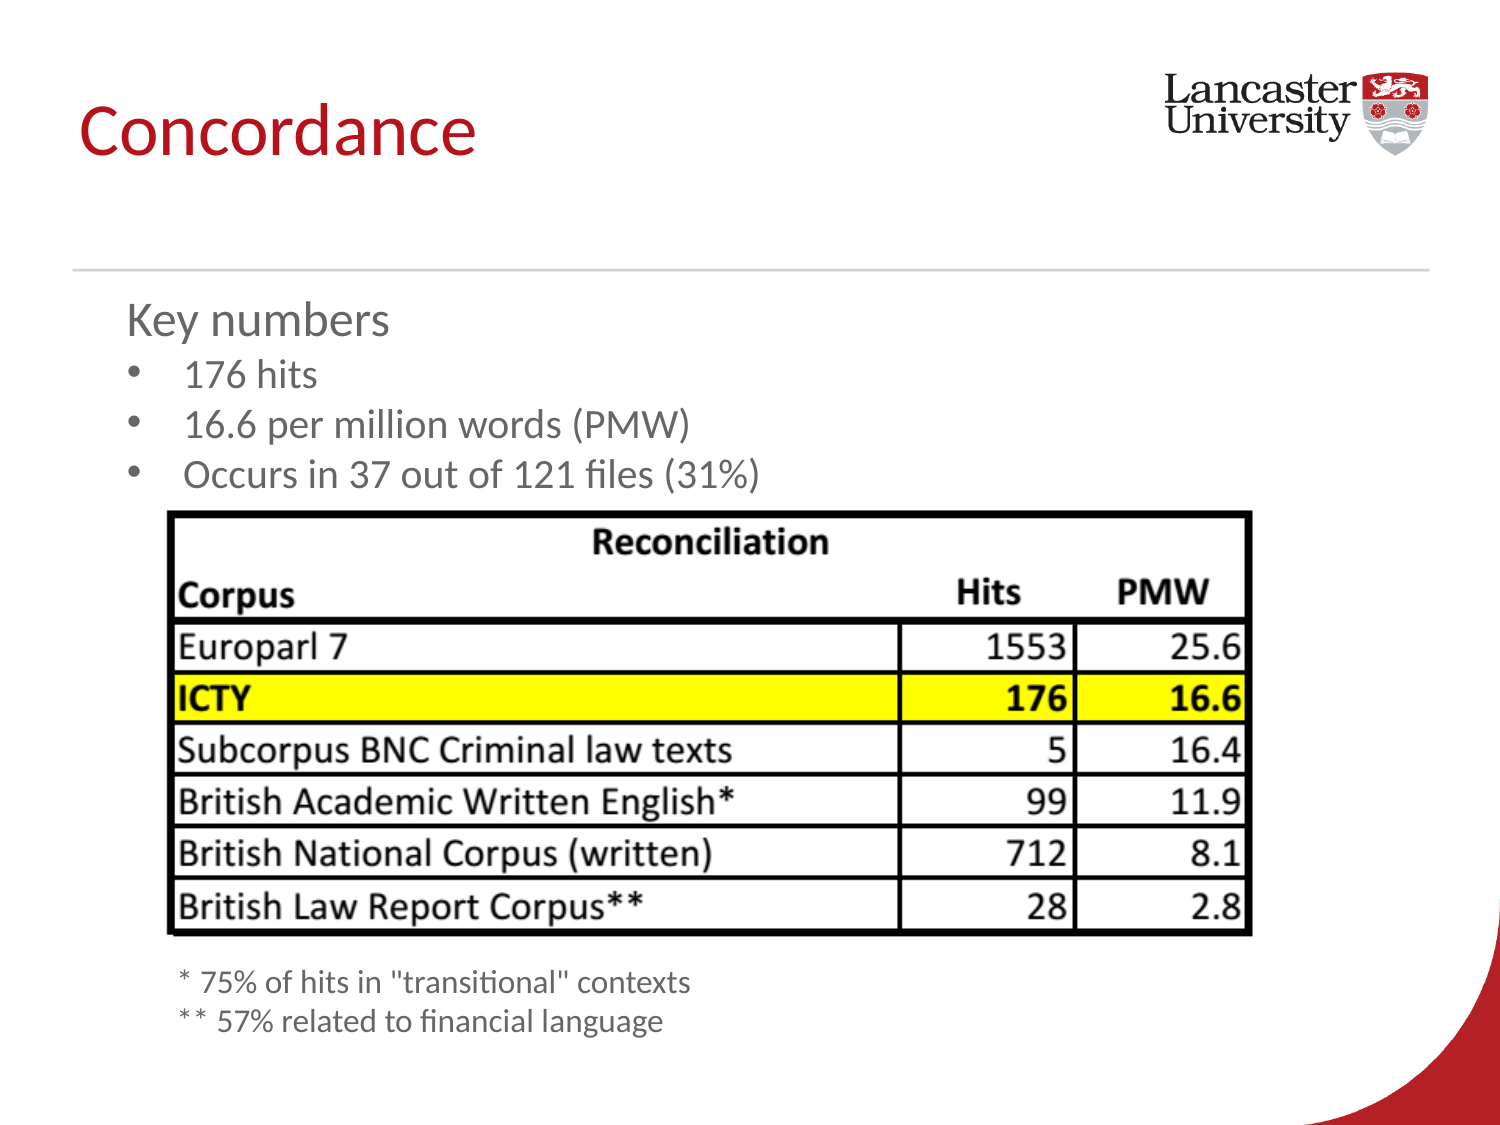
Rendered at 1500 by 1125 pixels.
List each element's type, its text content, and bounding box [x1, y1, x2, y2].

title Concordance [64, 90, 1176, 279]
picture [0, 0, 1500, 1125]
text_box Key numbers 176 hits 16.6 per million words (PMW) Occurs in 37 out of 121 files (31%) [112, 278, 1388, 504]
text_box * 75% of hits in "transitional" contexts ** 57% related to financial language [161, 954, 1072, 1047]
